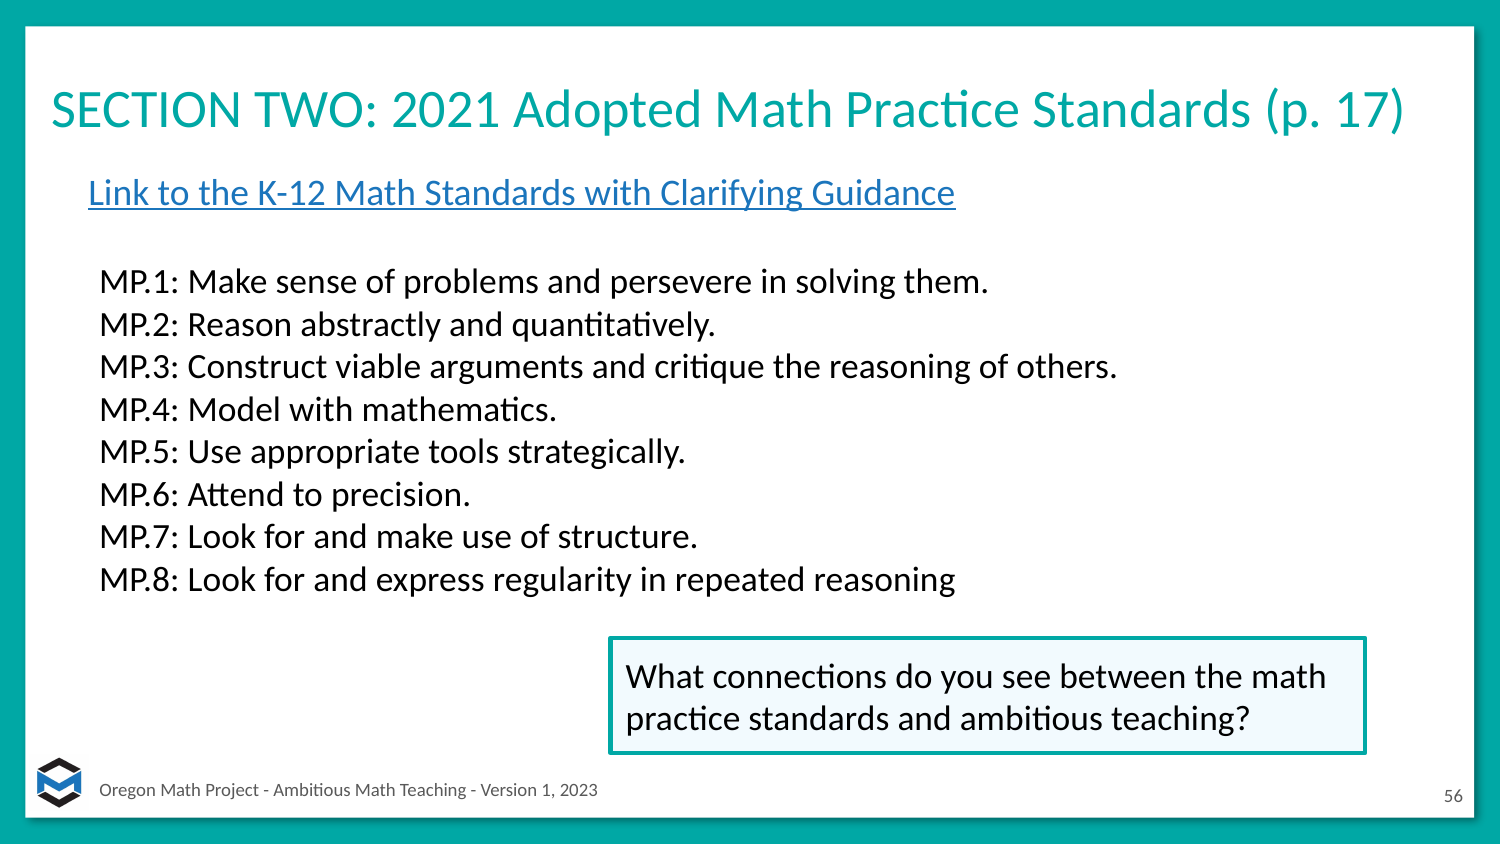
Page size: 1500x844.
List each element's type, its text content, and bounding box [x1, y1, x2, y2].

text_box What connections do you see between the math practice standards and ambitious teaching? [610, 637, 1365, 753]
title SECTION TWO: 2021 Adopted Math Practice Standards (p. 17) [40, 56, 1459, 145]
picture [29, 754, 89, 811]
text_box Link to the K-12 Math Standards with Clarifying Guidance [77, 156, 1404, 270]
slide_number 56 [1342, 772, 1475, 818]
text_box MP.1: Make sense of problems and persevere in solving them. MP.2: Reason abstractly and quantitatively. MP.3: Construct viable arguments and critique the reasoning of others. MP.4: Model with mathematics. MP.5: Use appropriate tools strategically. MP.6: Attend to precision. MP.7: Look for and make use of structure. MP.8: Look for and express regularity in repeated reasoning [87, 247, 1163, 610]
